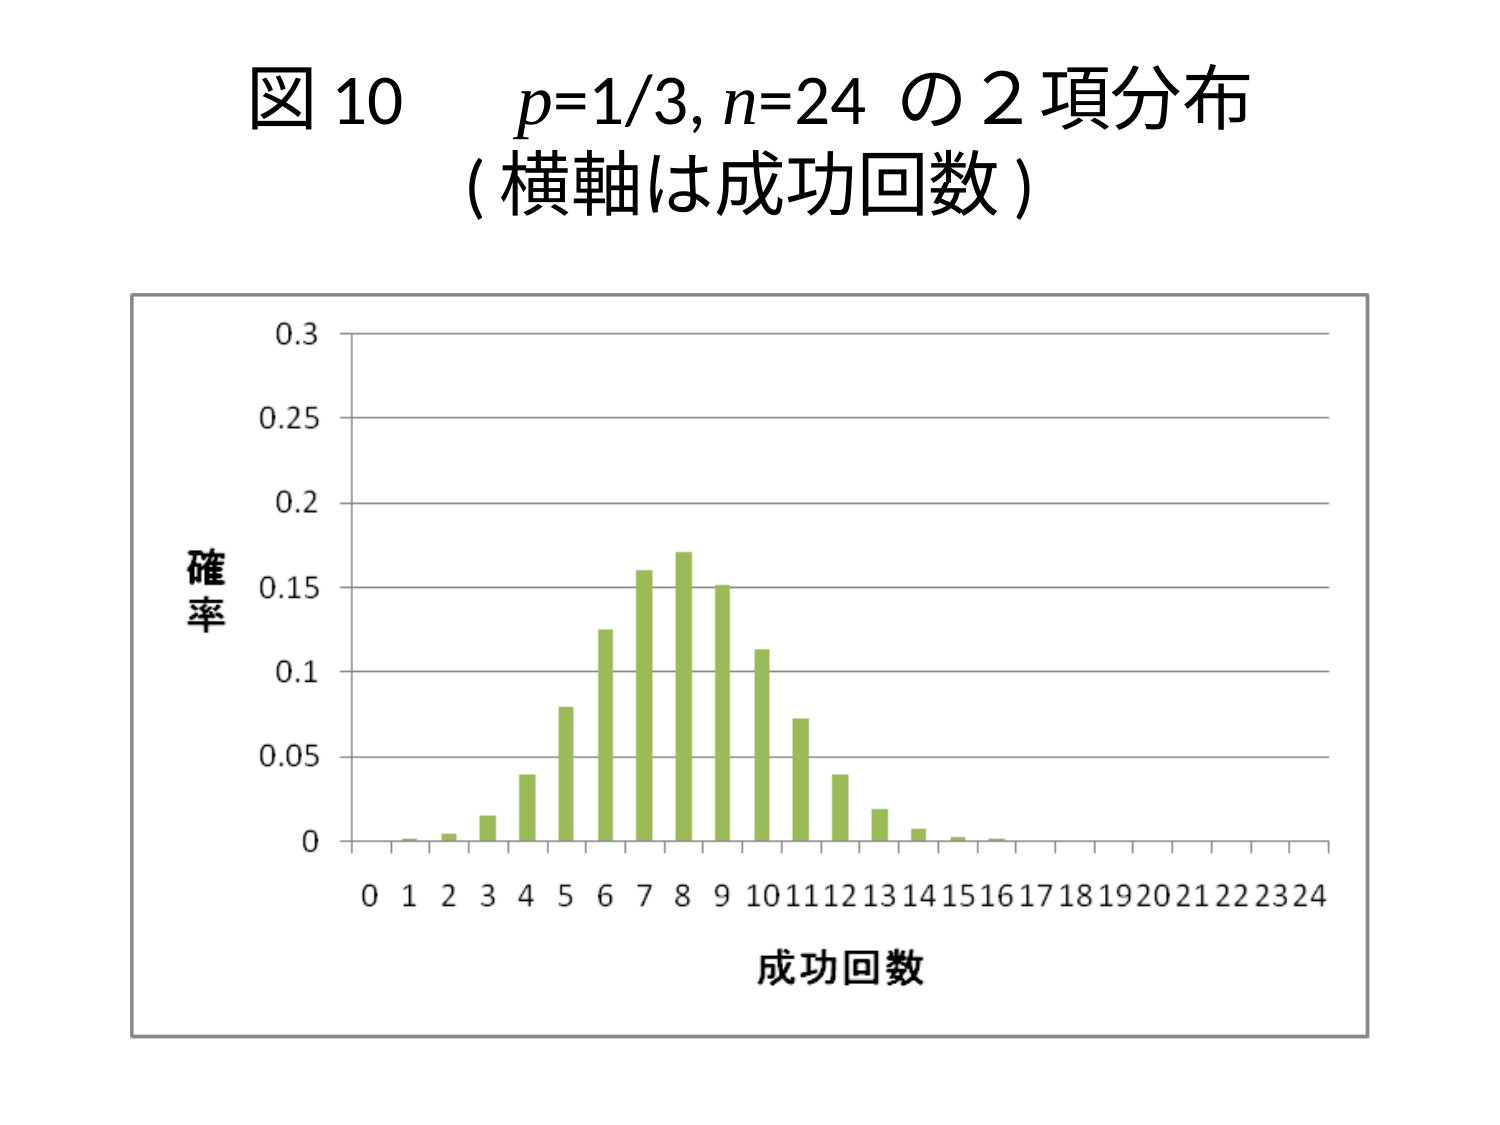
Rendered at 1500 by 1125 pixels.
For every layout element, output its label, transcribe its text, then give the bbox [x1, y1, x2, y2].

title 図10 p=1/3, n=24 の２項分布 (横軸は成功回数) [75, 45, 1425, 233]
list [129, 292, 1371, 1040]
